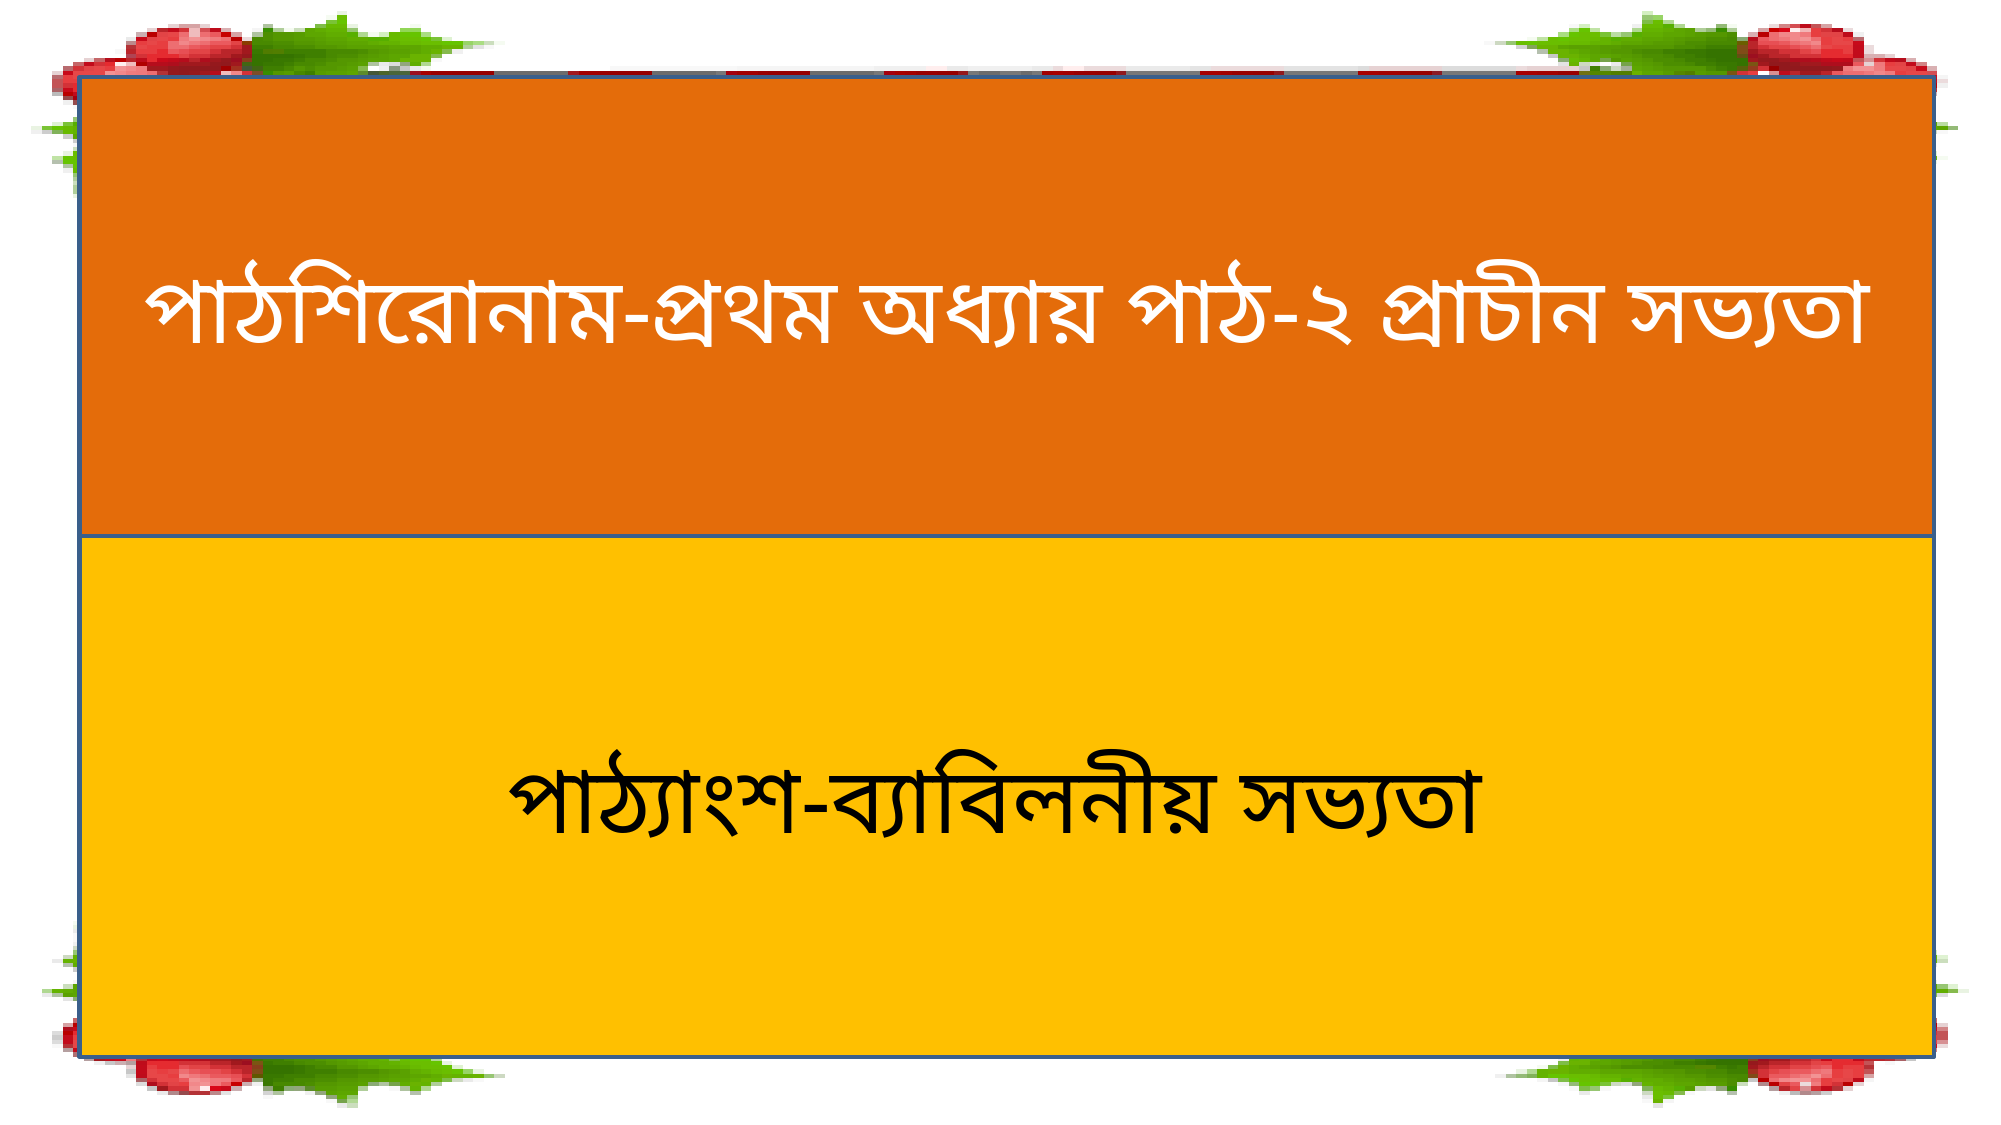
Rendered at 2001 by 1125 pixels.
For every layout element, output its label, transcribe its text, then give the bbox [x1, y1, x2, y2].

text_box পাঠ্যাংশ-ব্যাবিলনীয় সভ্যতা [77, 534, 1936, 1059]
text_box পাঠশিরোনাম-প্রথম অধ্যায় পাঠ-২ প্রাচীন সভ্যতা [77, 75, 1936, 534]
picture [0, 0, 2001, 1125]
